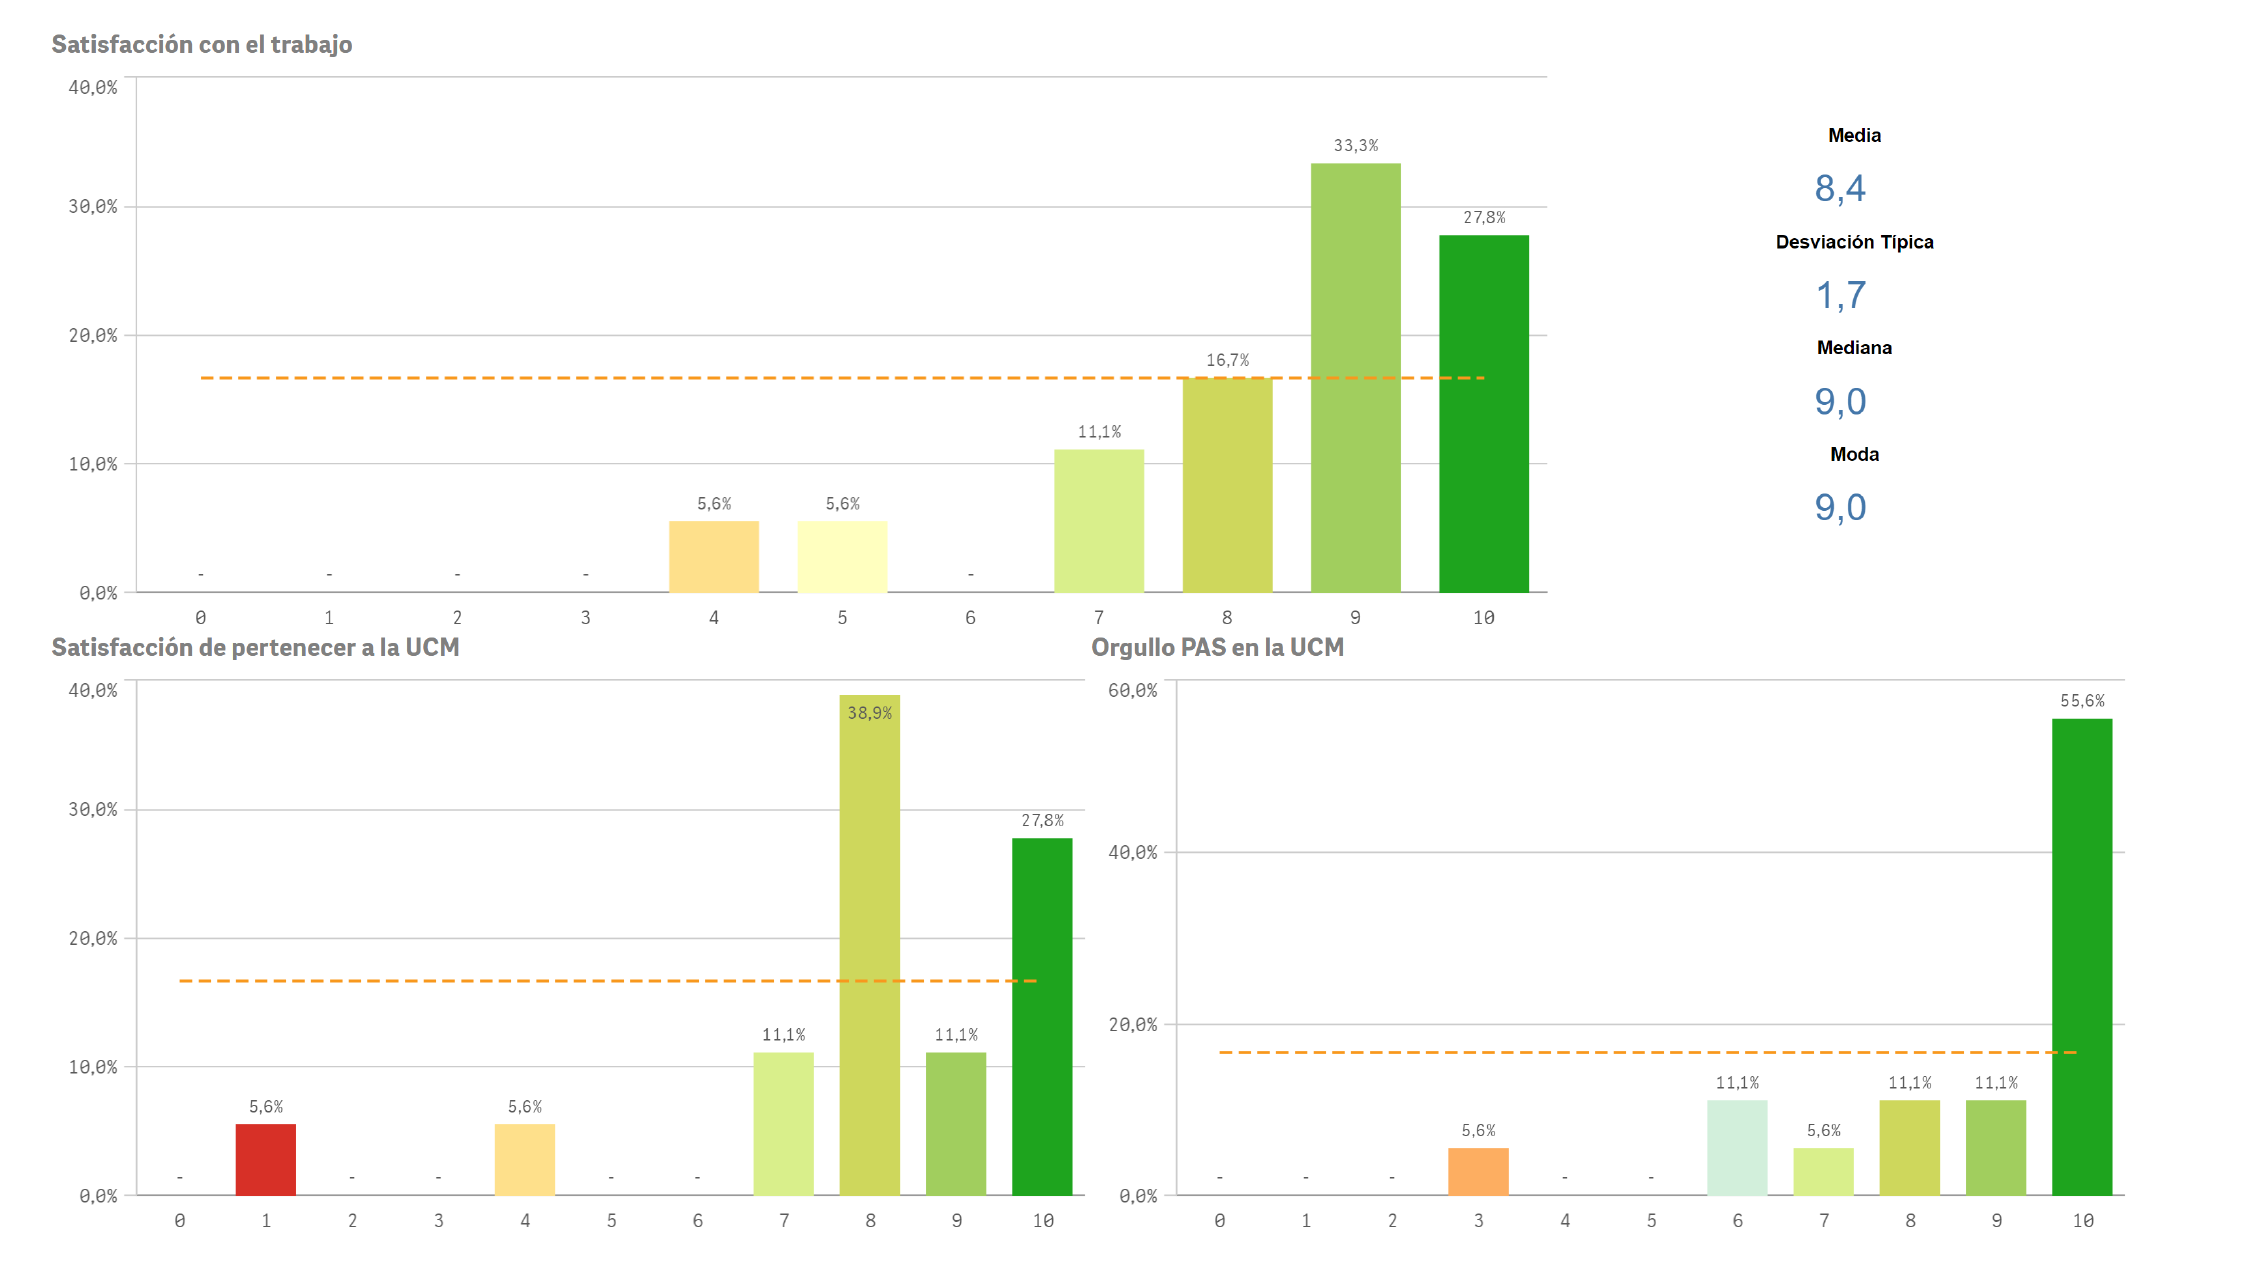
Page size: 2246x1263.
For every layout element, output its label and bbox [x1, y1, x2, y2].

picture [48, 27, 2130, 1235]
